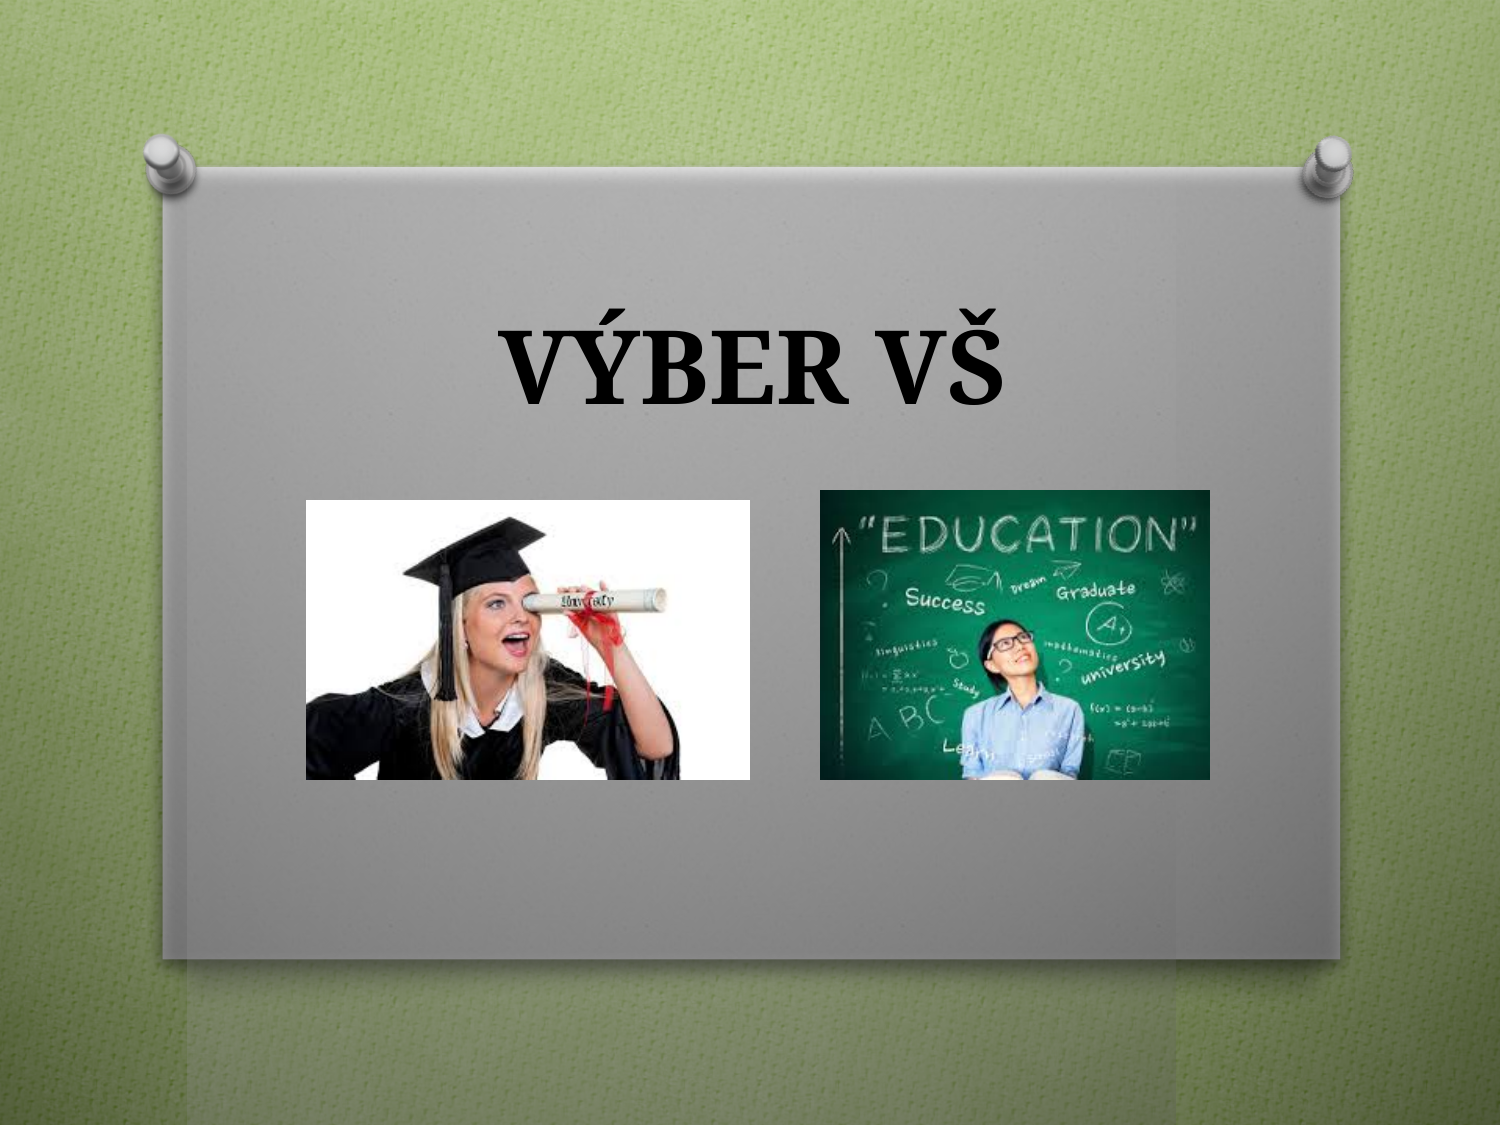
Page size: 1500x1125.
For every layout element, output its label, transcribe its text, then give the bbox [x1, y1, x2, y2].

picture [305, 500, 751, 780]
picture [820, 489, 1211, 780]
title VÝBER VŠ [283, 294, 1223, 433]
